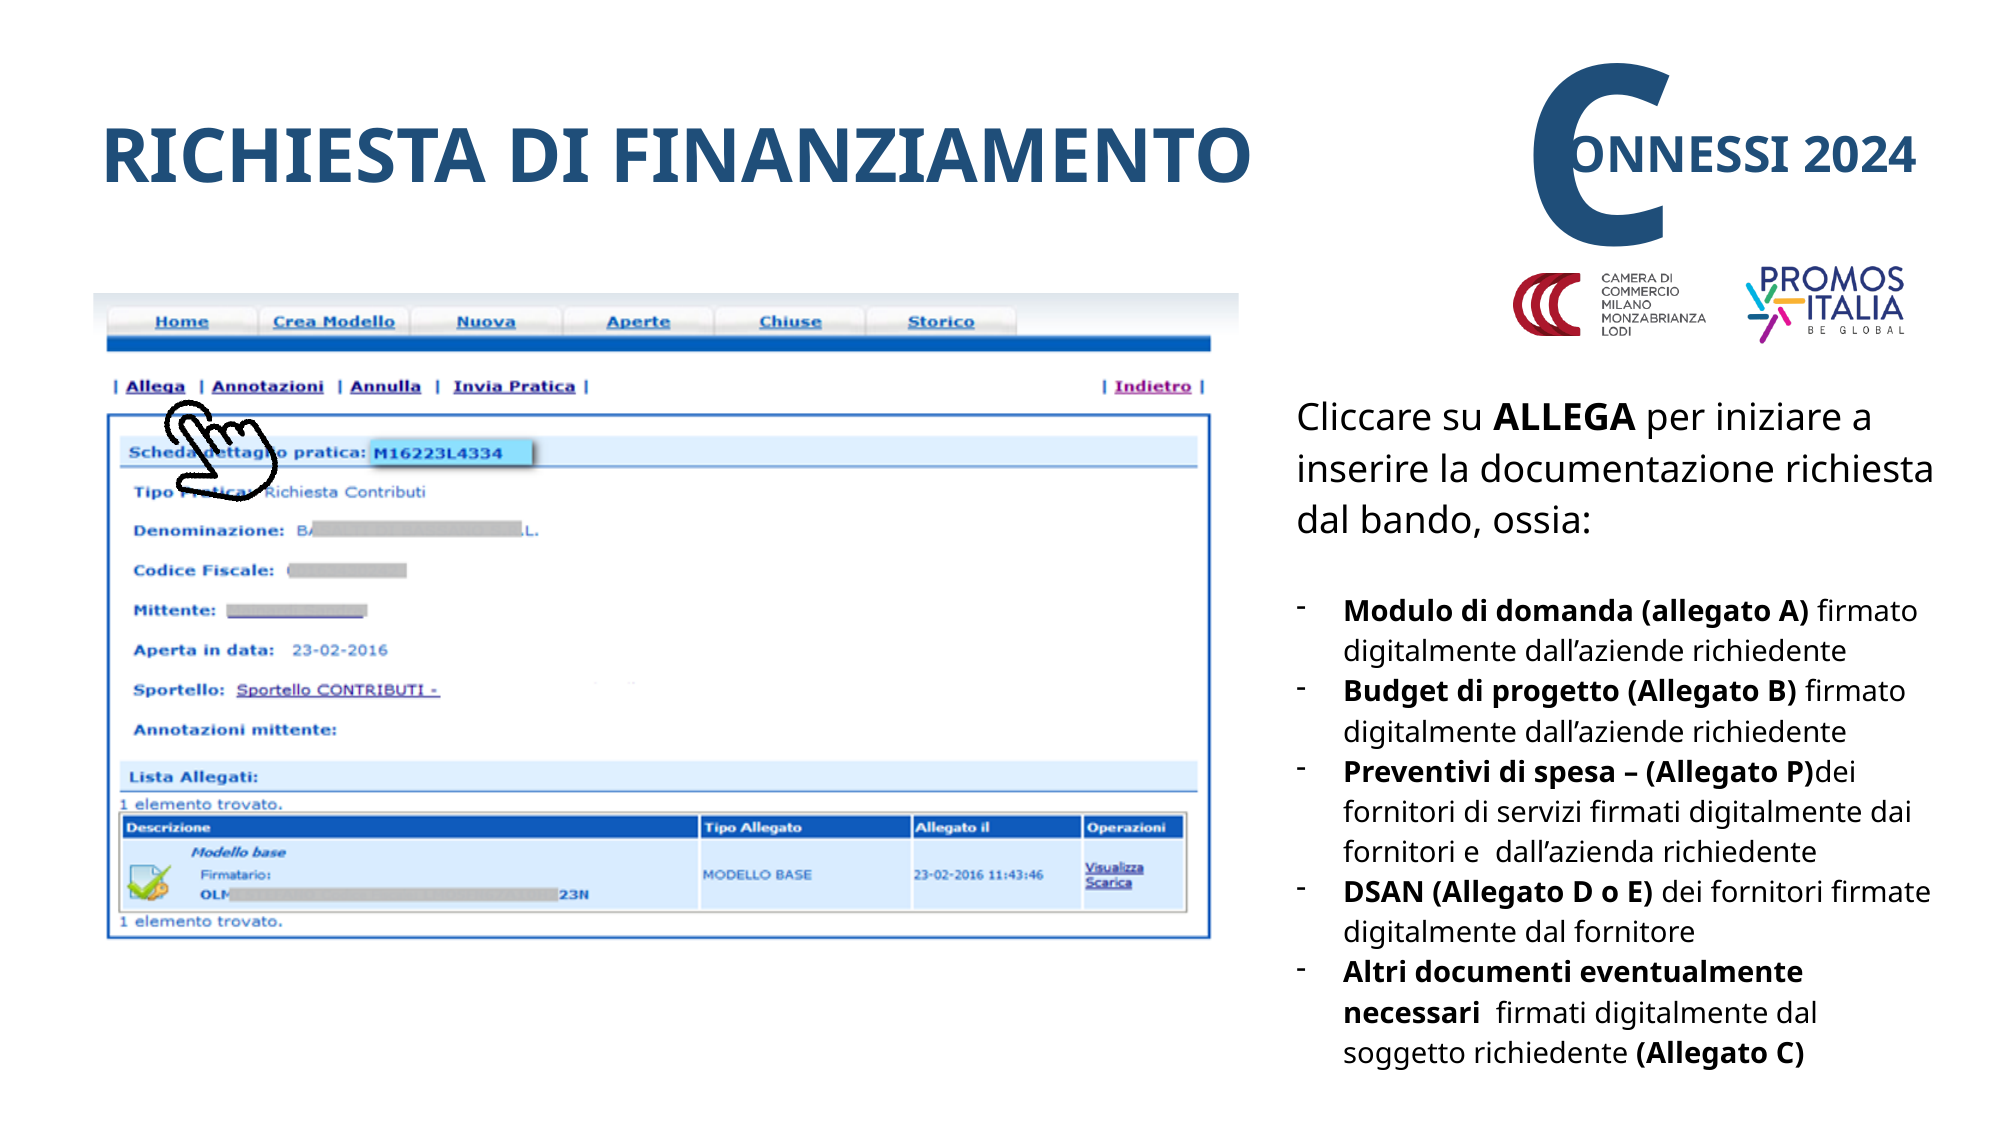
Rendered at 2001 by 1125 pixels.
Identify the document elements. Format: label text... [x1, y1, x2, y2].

picture [93, 293, 1239, 953]
picture [1742, 306, 1907, 346]
picture [1513, 306, 1706, 336]
text_box Cliccare su ALLEGA per iniziare a inserire la documentazione richiesta dal bando, ossia: Modulo di domanda (allegato A) firmato digitalmente dall’aziende richiedente Budget di progetto (Allegato B) firmato digitalmente dall’aziende richiedente Preventivi di spesa – (Allegato P)dei fornitori di servizi firmati digitalmente dai fornitori e dall’azienda richiedente DSAN (Allegato D o E) dei fornitori firmate digitalmente dal fornitore Altri documenti eventualmente necessari firmati digitalmente dal soggetto richiedente (Allegato C) [1281, 378, 1959, 1077]
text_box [1485, 0, 1926, 306]
text_box RICHIESTA DI FINANZIAMENTO [85, 99, 1415, 205]
